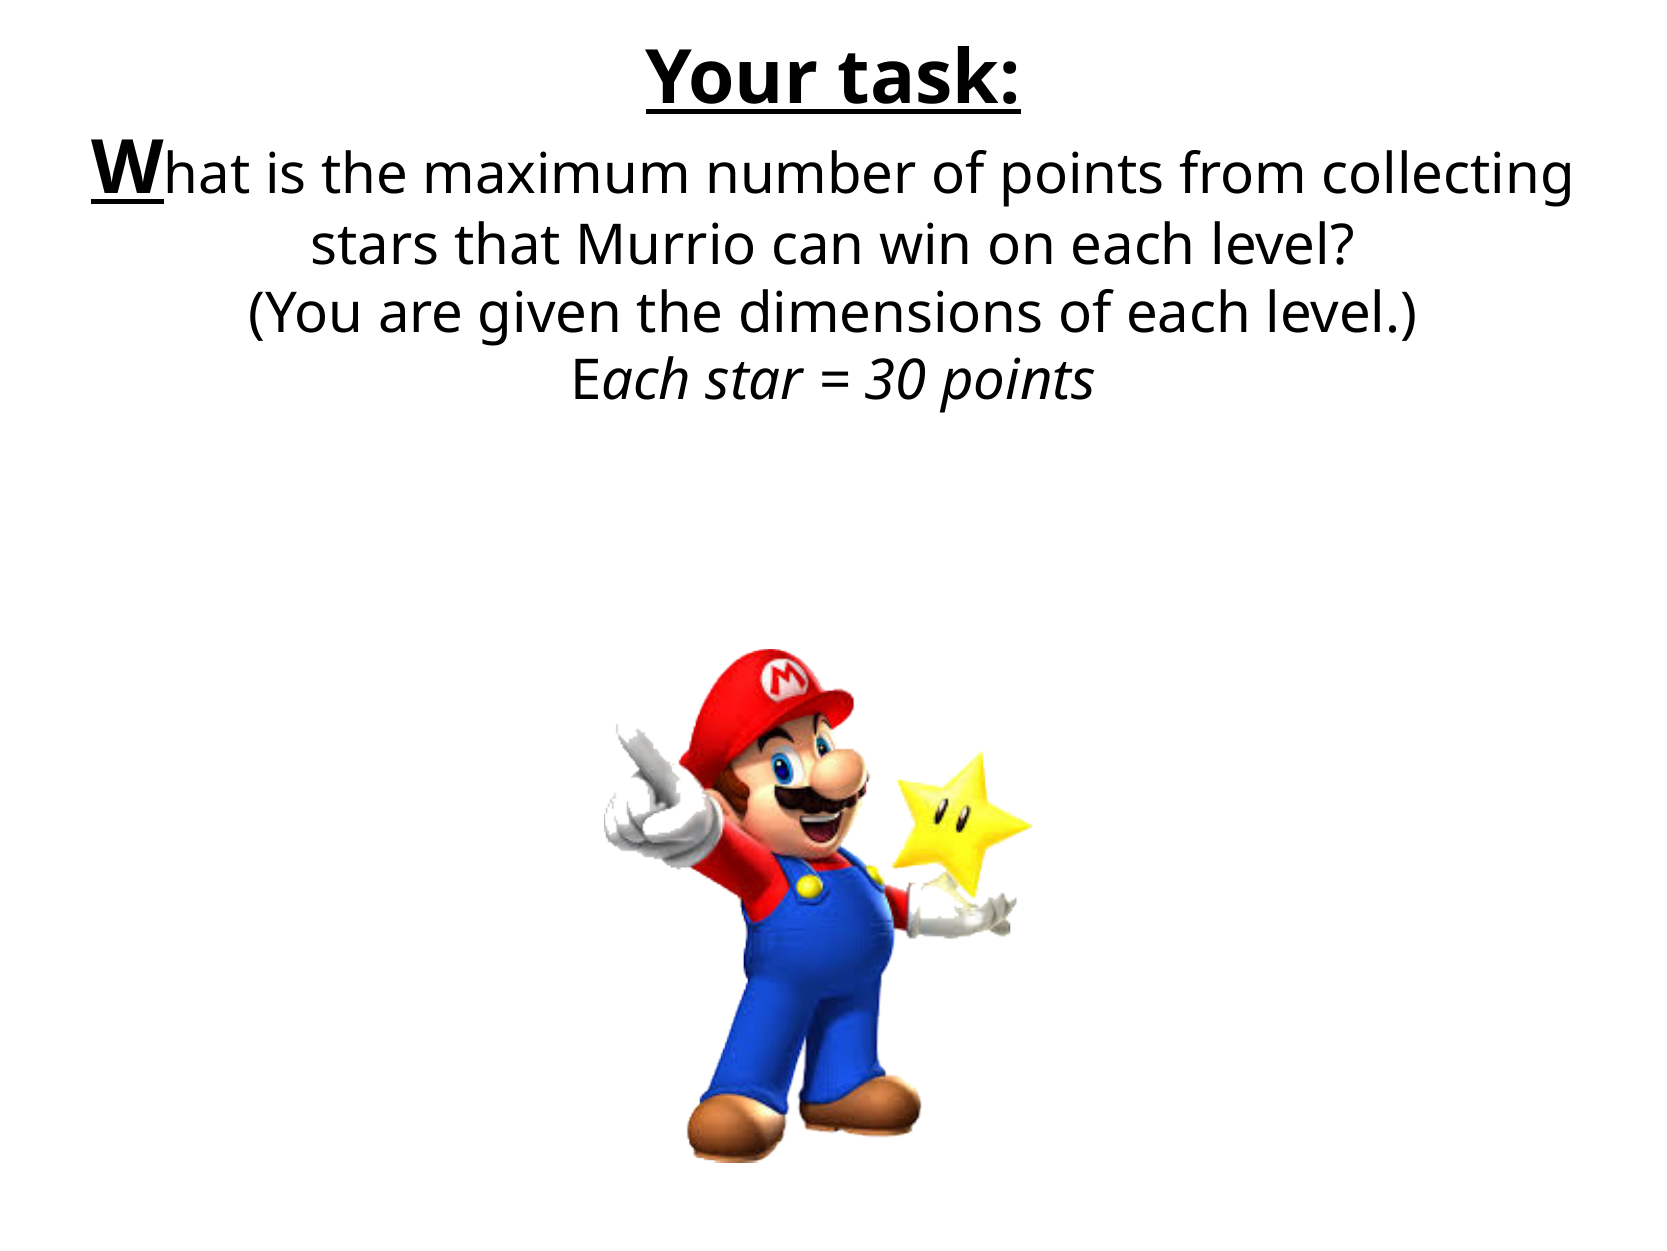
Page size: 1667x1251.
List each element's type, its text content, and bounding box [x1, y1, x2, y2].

text_box Your task: What is the maximum number of points from collecting stars that Murrio can win on each level? (You are given the dimensions of each level.) Each star = 30 points [35, 20, 1631, 419]
picture [603, 649, 1032, 1163]
